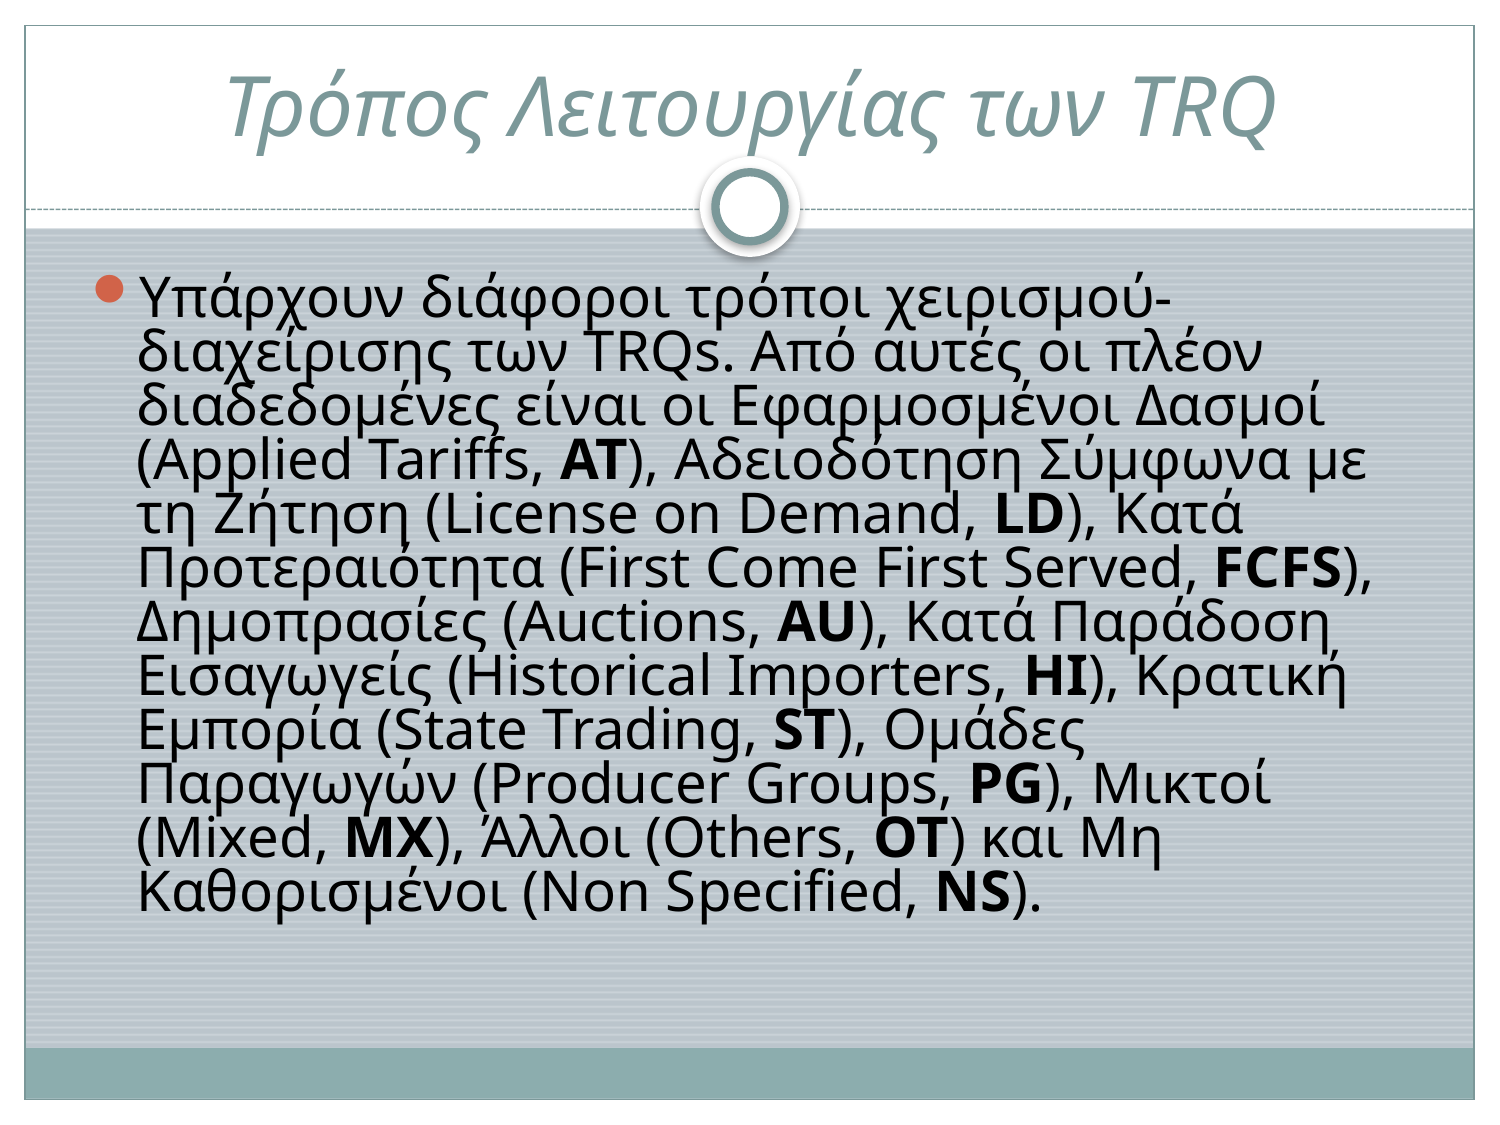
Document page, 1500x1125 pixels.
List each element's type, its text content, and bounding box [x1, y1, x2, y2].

title Τρόπος Λειτουργίας των TRQ [75, 45, 1425, 161]
list Υπάρχουν διάφοροι τρόποι χειρισμού-διαχείρισης των TRQs. Από αυτές οι πλέον διαδεδομένες είναι οι Εφαρμοσμένοι Δασμοί (Applied Tariffs, ΑΤ), Αδειοδότηση Σύμφωνα με τη Ζήτηση (License on Demand, LD), Κατά Προτεραιότητα (First Come First Served, FCFS), Δημοπρασίες (Auctions, AU), Κατά Παράδοση Εισαγωγείς (Historical Importers, HI), Κρατική Εμπορία (State Trading, ST), Ομάδες Παραγωγών (Producer Groups, PG), Μικτοί (Mixed, MX), Άλλοι (Others, OT) και Μη Καθορισμένοι (Non Specified, NS). [76, 267, 1425, 1083]
